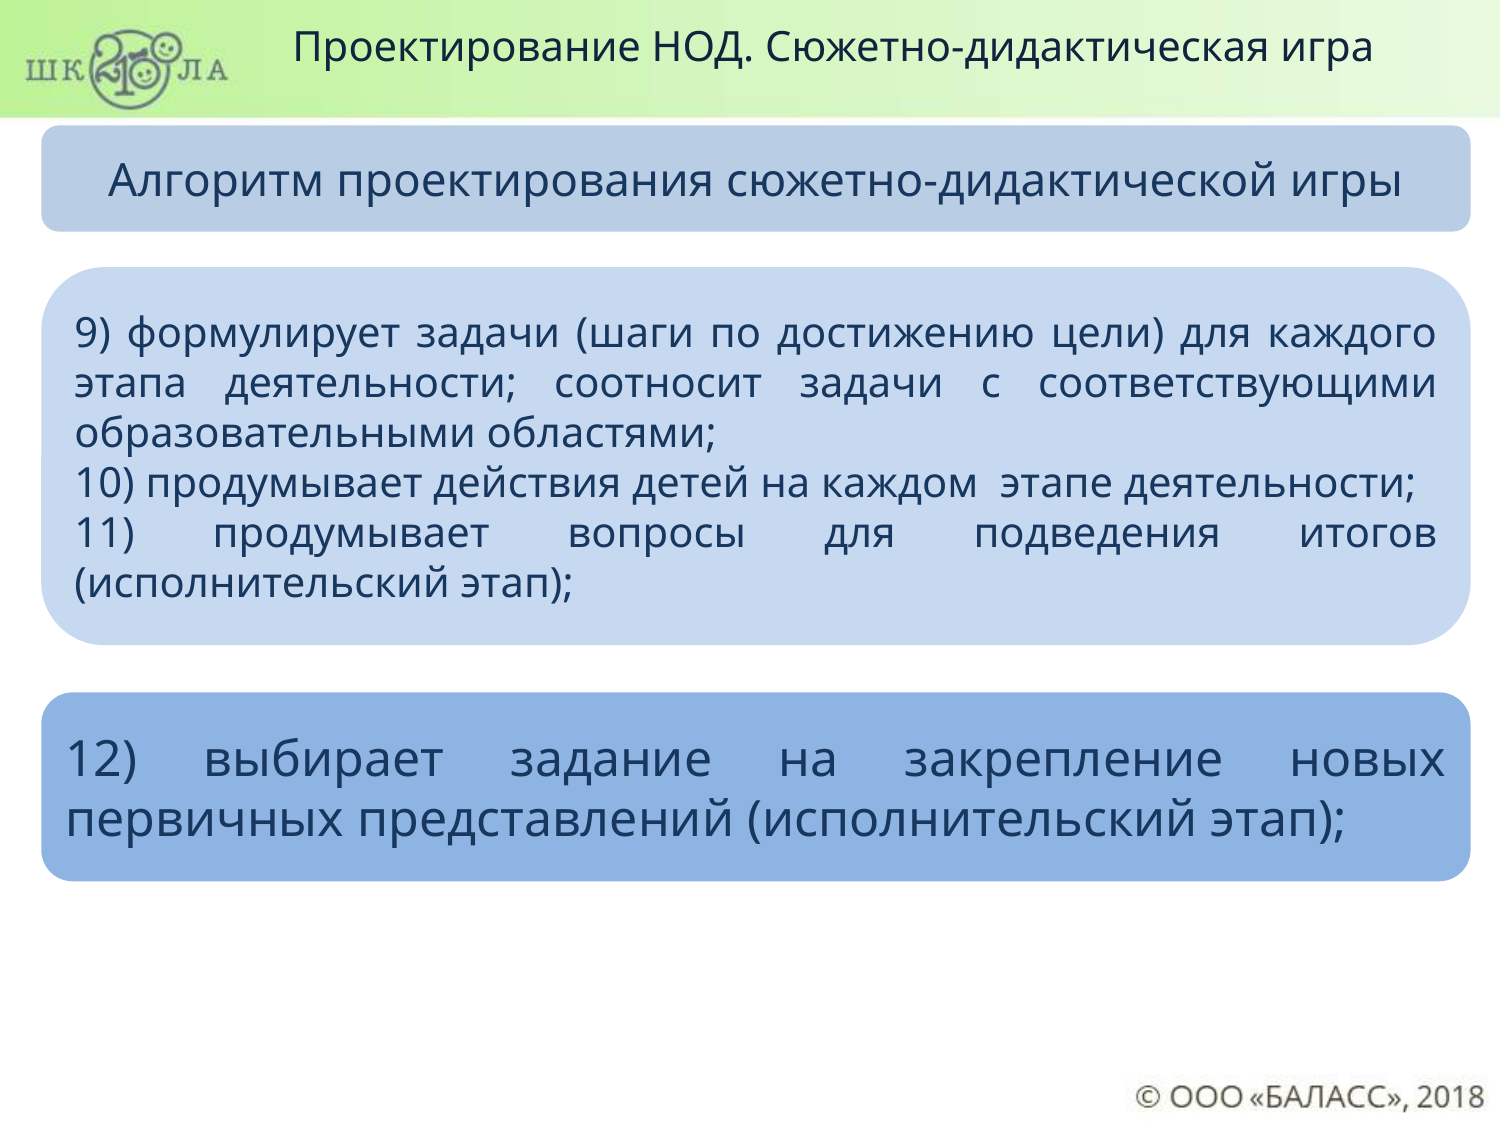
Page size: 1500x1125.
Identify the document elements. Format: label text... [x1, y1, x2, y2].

text_box 12) выбирает задание на закрепление новых первичных представлений (исполнительский этап); [39, 690, 1473, 884]
text_box 9) формулирует задачи (шаги по достижению цели) для каждого этапа деятельности; соотносит задачи с соответствующими образовательными областями; 10) продумывает действия детей на каждом этапе деятельности; 11) продумывает вопросы для подведения итогов (исполнительский этап); [39, 265, 1473, 648]
text_box Проектирование НОД. Сюжетно-дидактическая игра [277, 12, 1500, 78]
text_box Алгоритм проектирования сюжетно-дидактической игры [39, 123, 1473, 234]
picture [0, 0, 1500, 1125]
